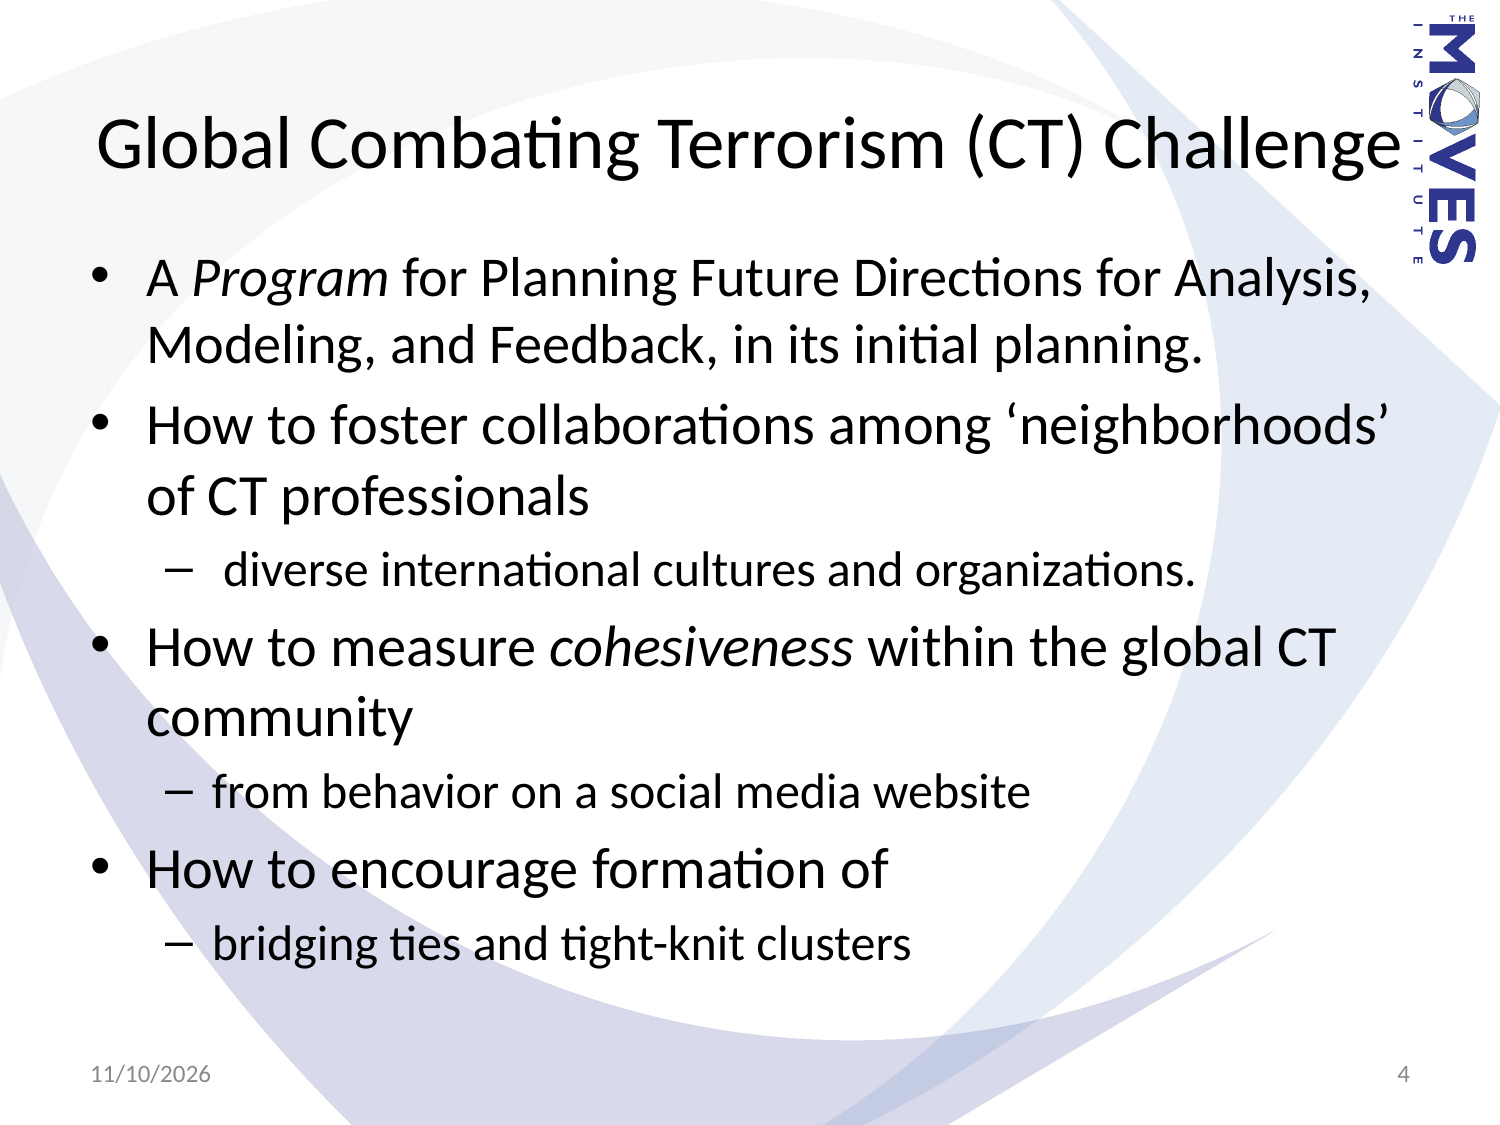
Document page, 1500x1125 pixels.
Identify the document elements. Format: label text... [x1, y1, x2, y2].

slide_number 4 [1074, 1042, 1425, 1103]
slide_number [75, 1042, 425, 1103]
picture [0, 0, 1500, 1125]
title Global Combating Terrorism (CT) Challenge [74, 44, 1426, 232]
list A Program for Planning Future Directions for Analysis, Modeling, and Feedback, in its initial planning. How to foster collaborations among ‘neighborhoods’ of CT professionals diverse international cultures and organizations. How to measure cohesiveness within the global CT community from behavior on a social media website How to encourage formation of bridging ties and tight-knit clusters [74, 232, 1426, 976]
